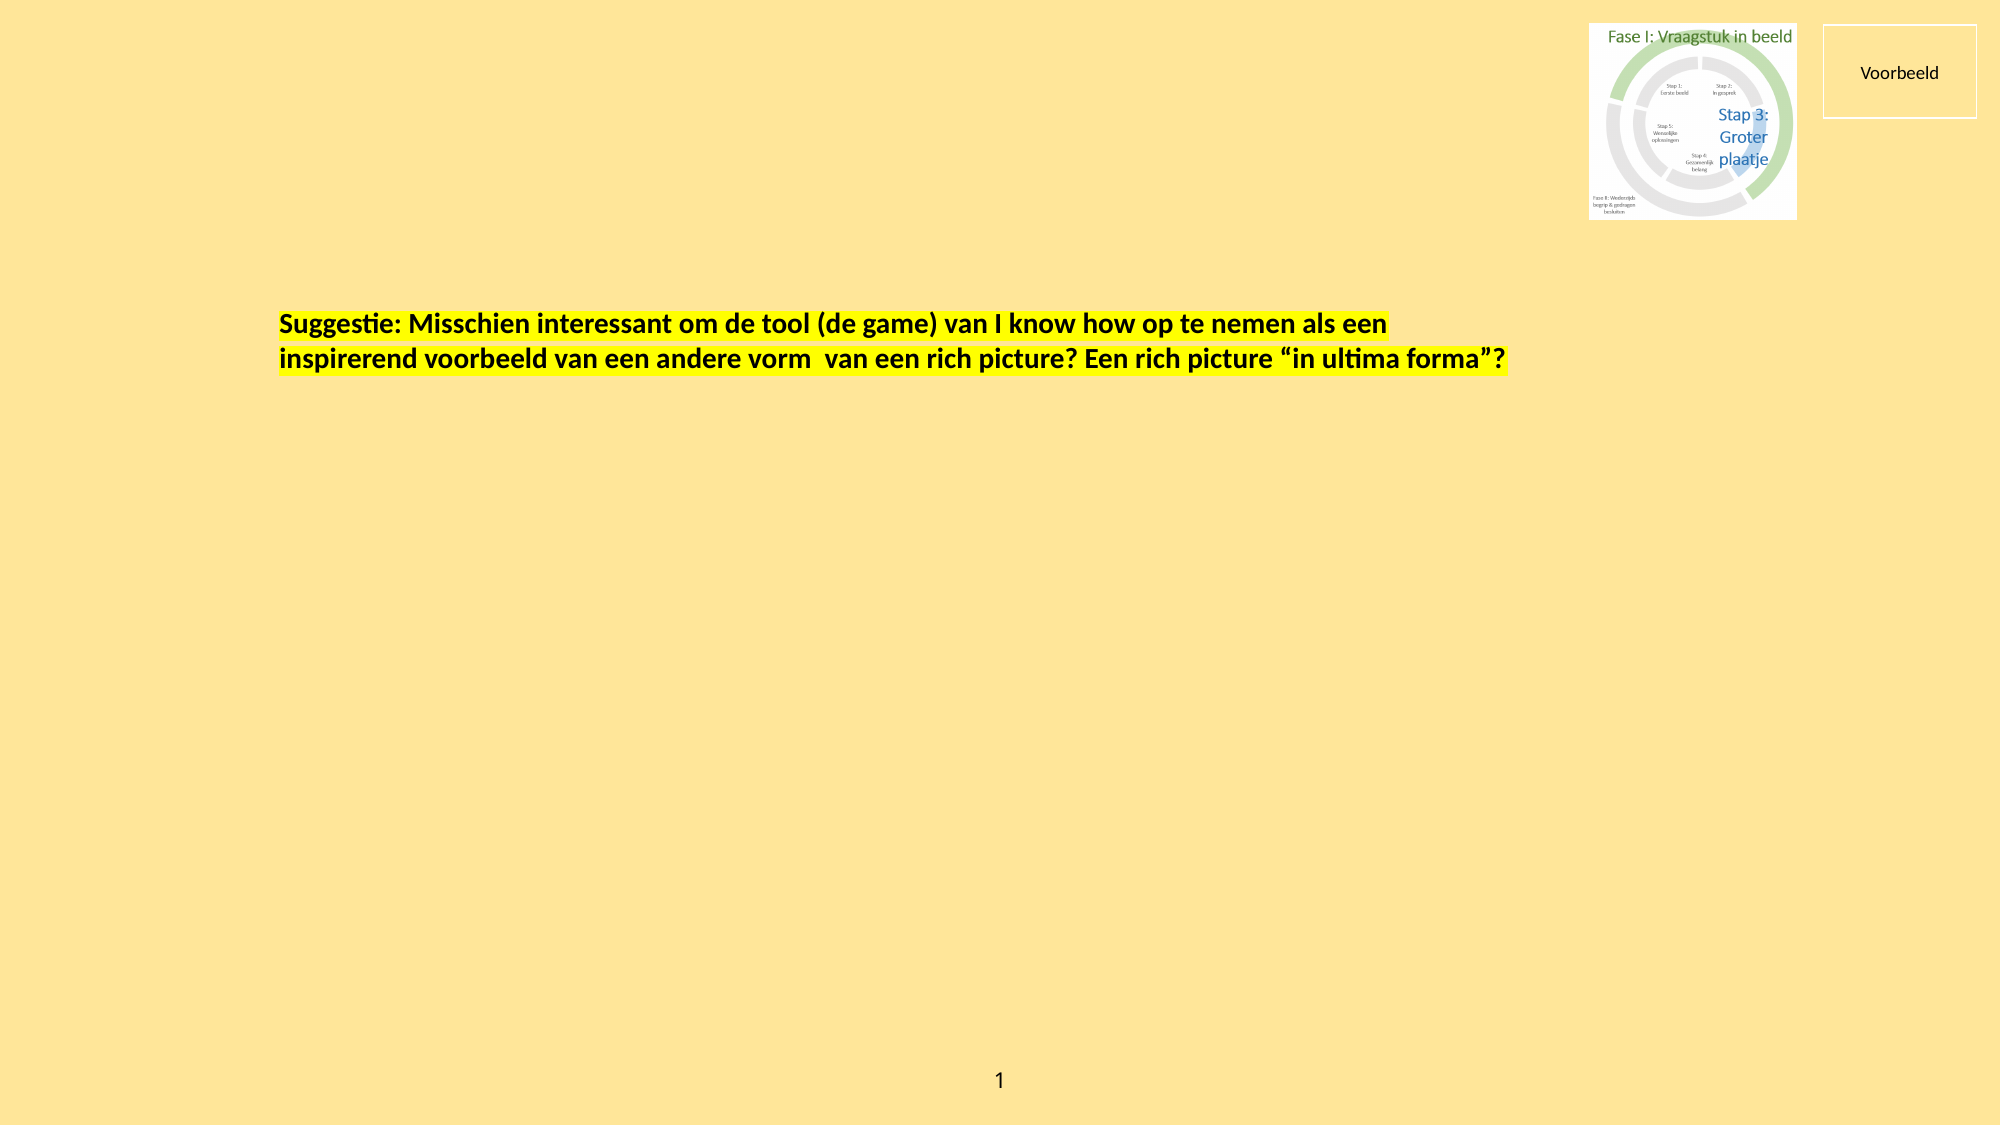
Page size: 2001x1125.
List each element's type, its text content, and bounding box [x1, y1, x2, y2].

text_box Voorbeeld [1822, 24, 1977, 119]
picture [1589, 23, 1797, 220]
text_box 1 [968, 1059, 1032, 1101]
text_box Suggestie: Misschien interessant om de tool (de game) van I know how op te nemen als een inspirerend voorbeeld van een andere vorm van een rich picture? Een rich picture “in ultima forma”? [264, 296, 1534, 382]
